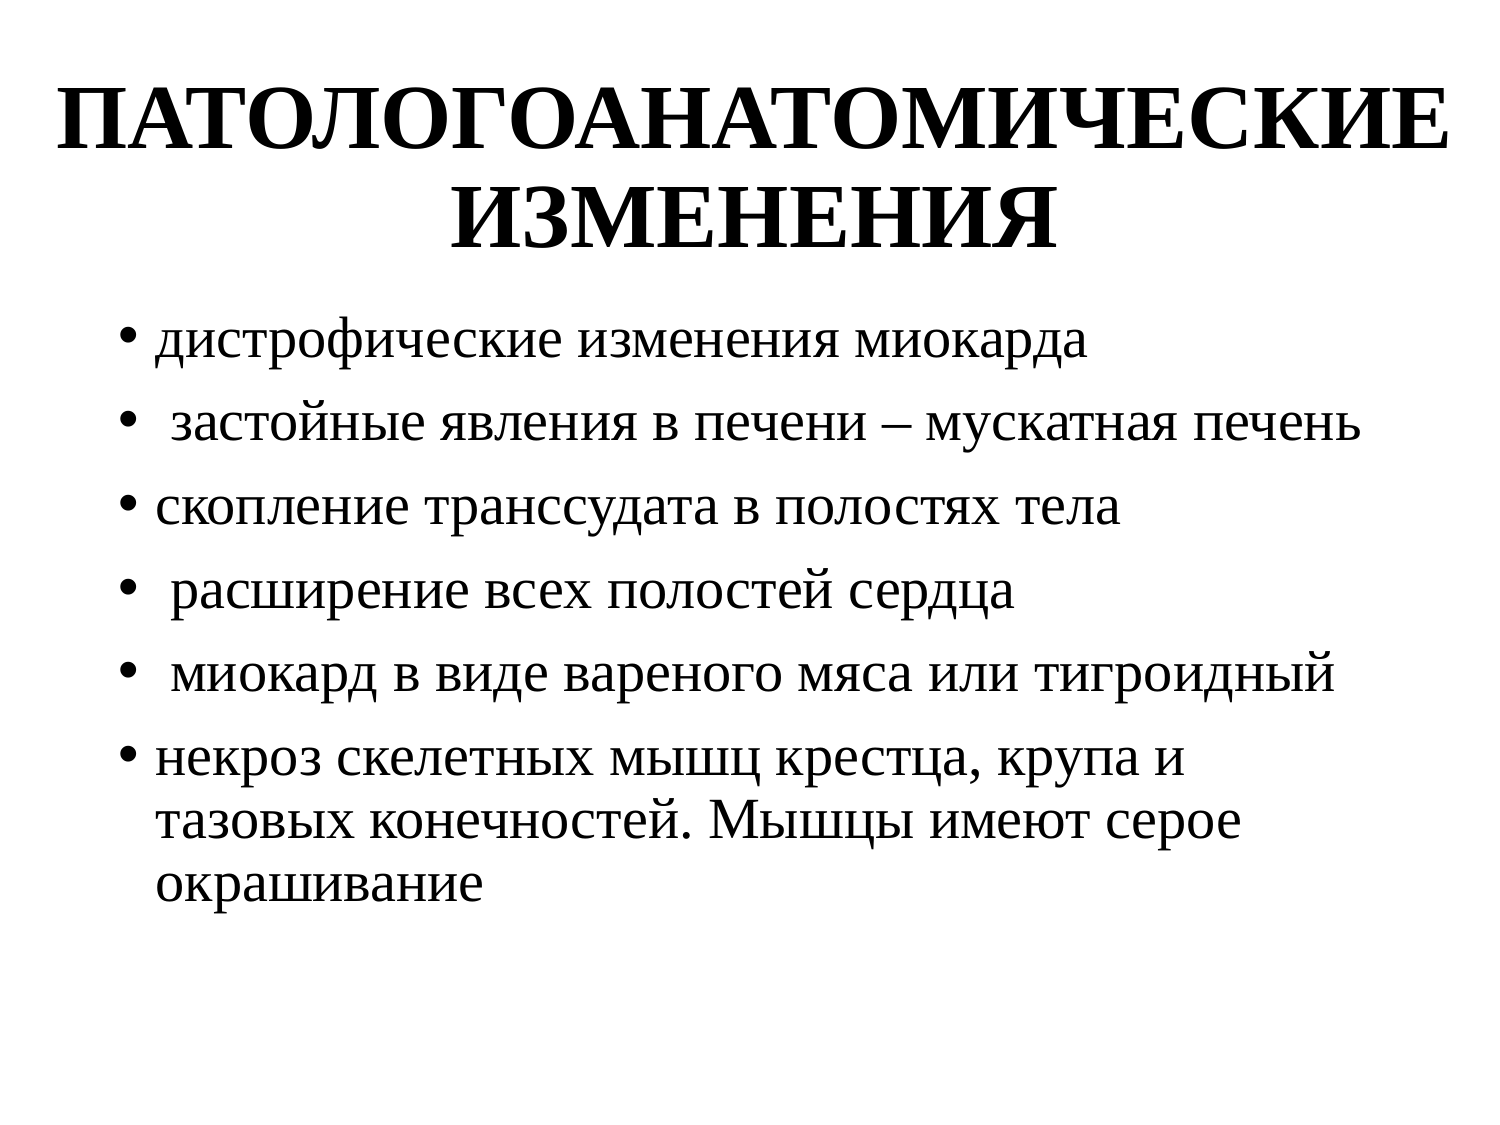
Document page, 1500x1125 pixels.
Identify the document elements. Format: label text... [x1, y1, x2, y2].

list дистрофические изменения миокарда застойные явления в печени – мускатная печень скопление транссудата в полостях тела расширение всех полостей сердца миокард в виде вареного мяса или тигроидный некроз скелетных мышц крестца, крупа и тазовых конечностей. Мышцы имеют серое окрашивание [103, 299, 1397, 1014]
title ПАТОЛОГОАНАТОМИЧЕСКИЕ ИЗМЕНЕНИЯ [40, 59, 1470, 278]
